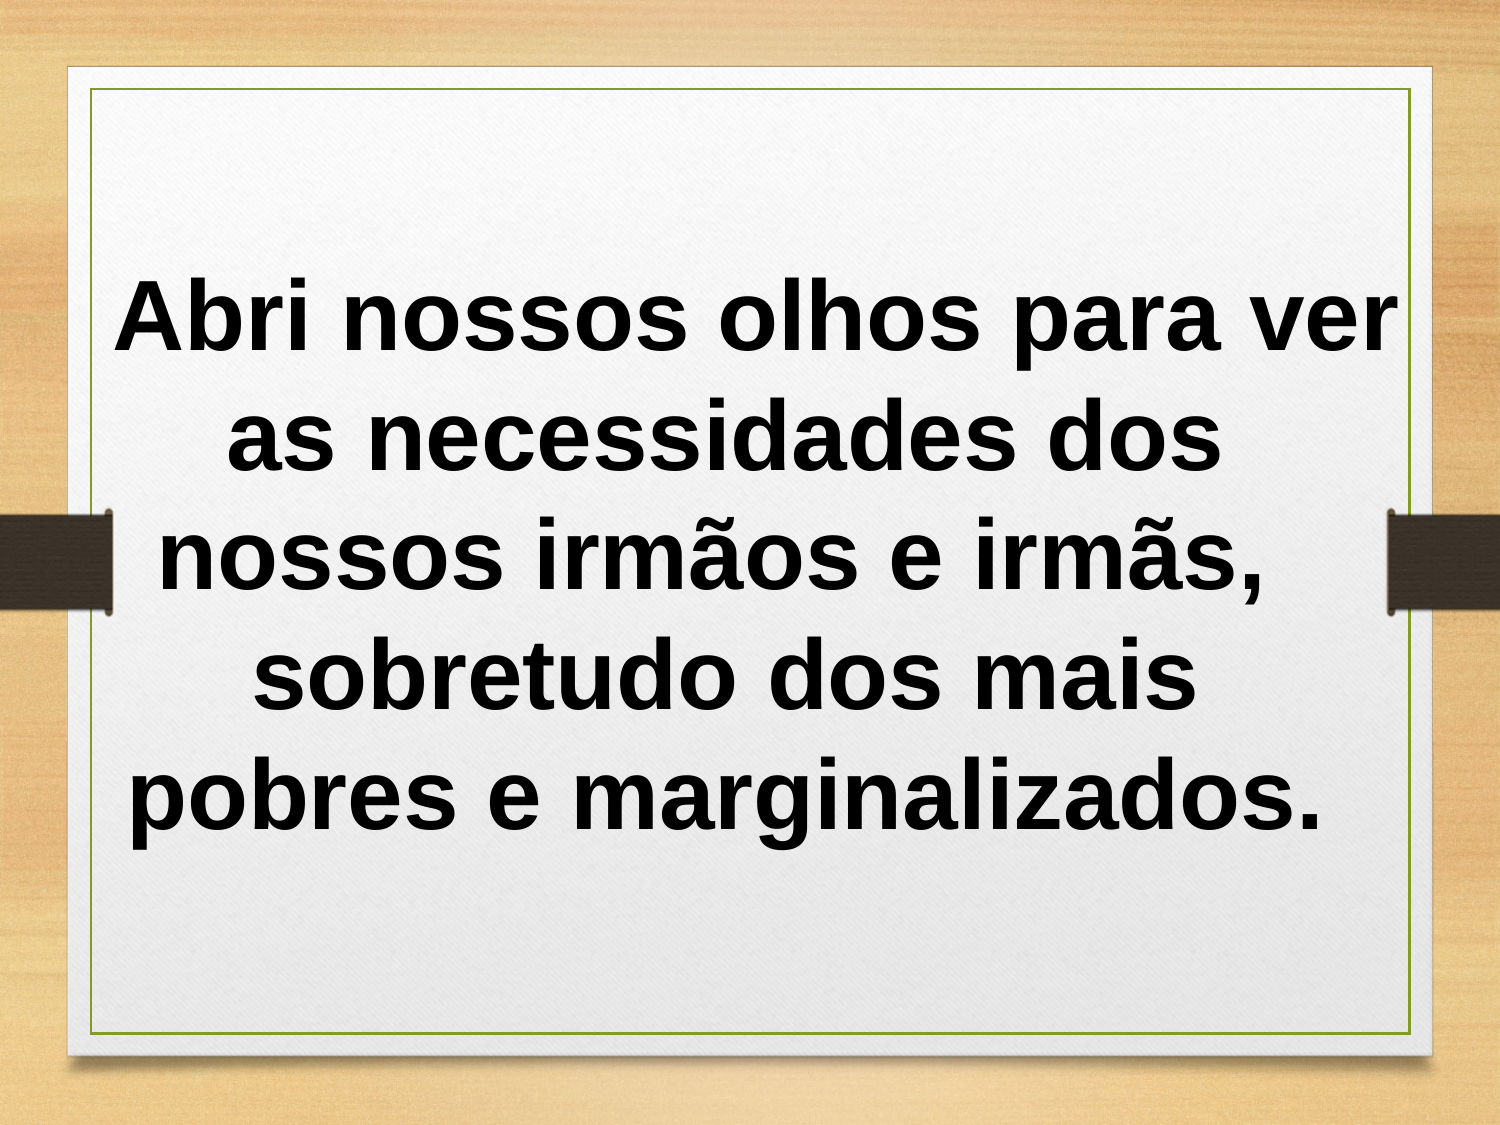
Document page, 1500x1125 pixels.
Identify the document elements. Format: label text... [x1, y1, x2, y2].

text_box Abri nossos olhos para ver as necessidades dos nossos irmãos e irmãs, sobretudo dos mais pobres e marginalizados. [87, 249, 1425, 850]
picture [0, 0, 1500, 1125]
